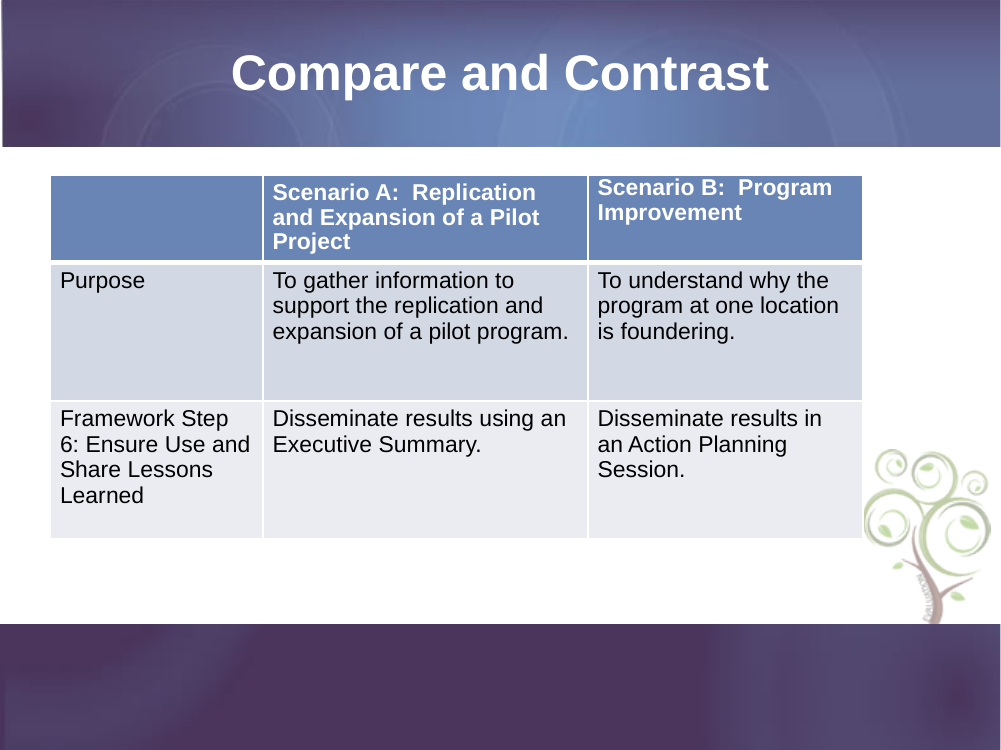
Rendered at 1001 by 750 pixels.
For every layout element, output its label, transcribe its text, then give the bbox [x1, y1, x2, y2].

table_header [51, 176, 262, 260]
table_header Scenario A: Replication and Expansion of a Pilot Project [264, 176, 587, 260]
table_cell Disseminate results using an Executive Summary. [264, 402, 587, 538]
table_header Scenario B: Program Improvement [589, 176, 862, 260]
picture [0, 449, 1001, 750]
table_cell Purpose [51, 265, 262, 400]
picture [0, 0, 1001, 147]
table_cell To understand why the program at one location is foundering. [589, 265, 862, 400]
table_cell Disseminate results in an Action Planning Session. [589, 402, 862, 538]
table_cell To gather information to support the replication and expansion of a pilot program. [264, 265, 587, 400]
title Compare and Contrast [74, 8, 926, 134]
table_cell Framework Step 6: Ensure Use and Share Lessons Learned [51, 402, 262, 538]
